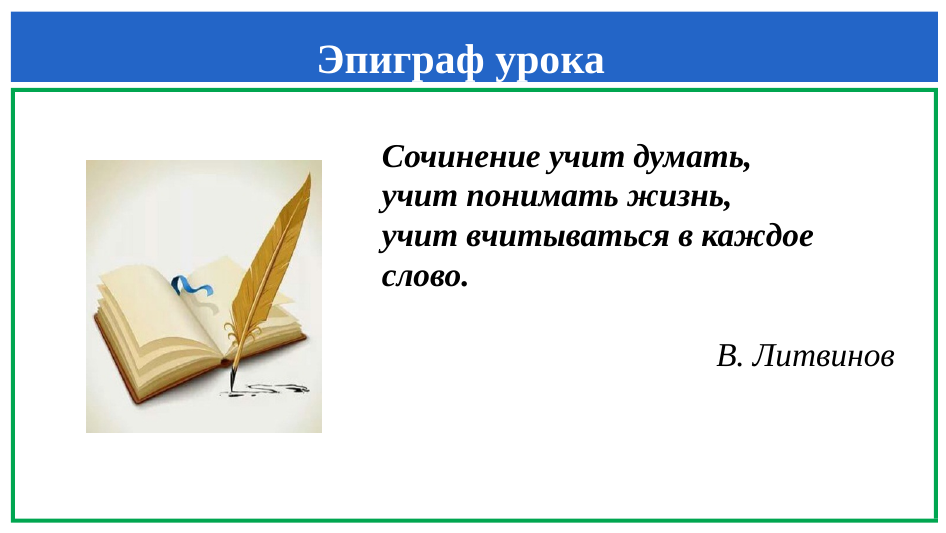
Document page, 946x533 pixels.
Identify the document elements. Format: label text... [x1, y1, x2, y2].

text_box Сочинение учит думать, учит понимать жизнь, учит вчитываться в каждое слово. В. Литвинов [373, 129, 904, 378]
picture [85, 160, 323, 433]
text_box Эпиграф урока [238, 27, 684, 87]
